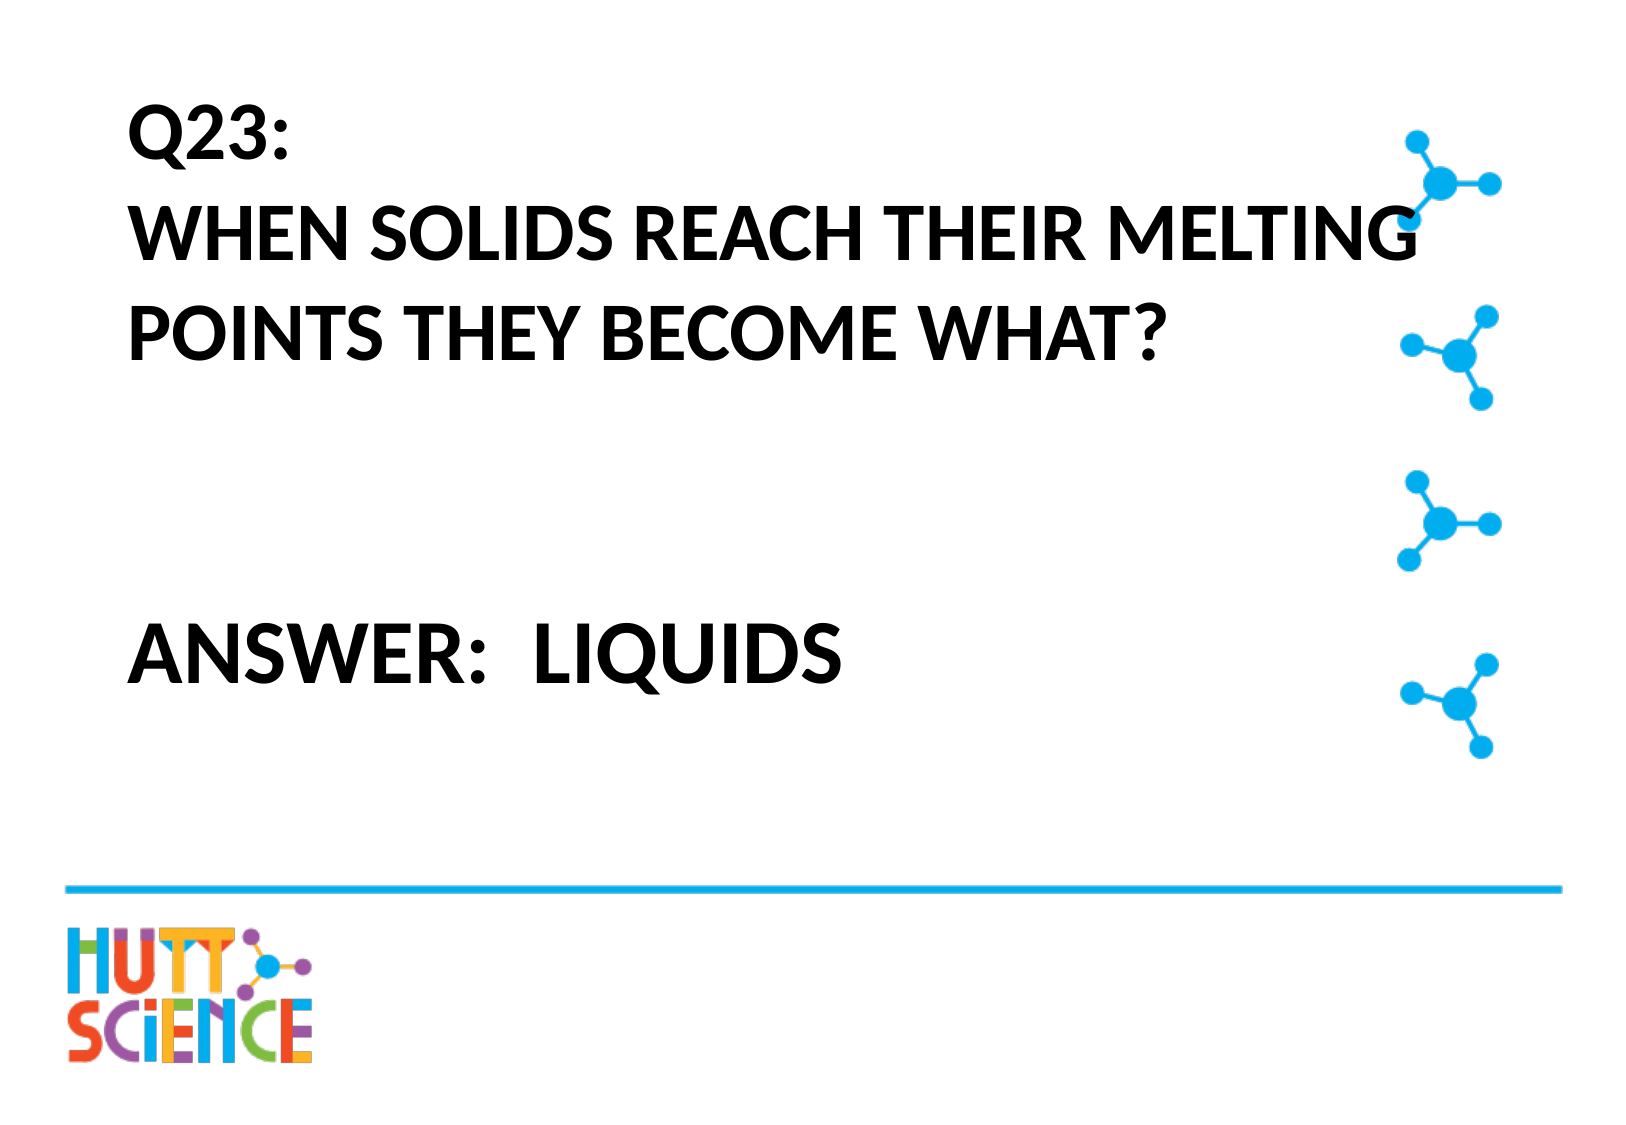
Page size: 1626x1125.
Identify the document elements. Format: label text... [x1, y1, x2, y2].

text_box Answer: Liquids [112, 474, 1494, 881]
title Q23: When solids reach their melting points they become what? [112, 69, 1494, 442]
